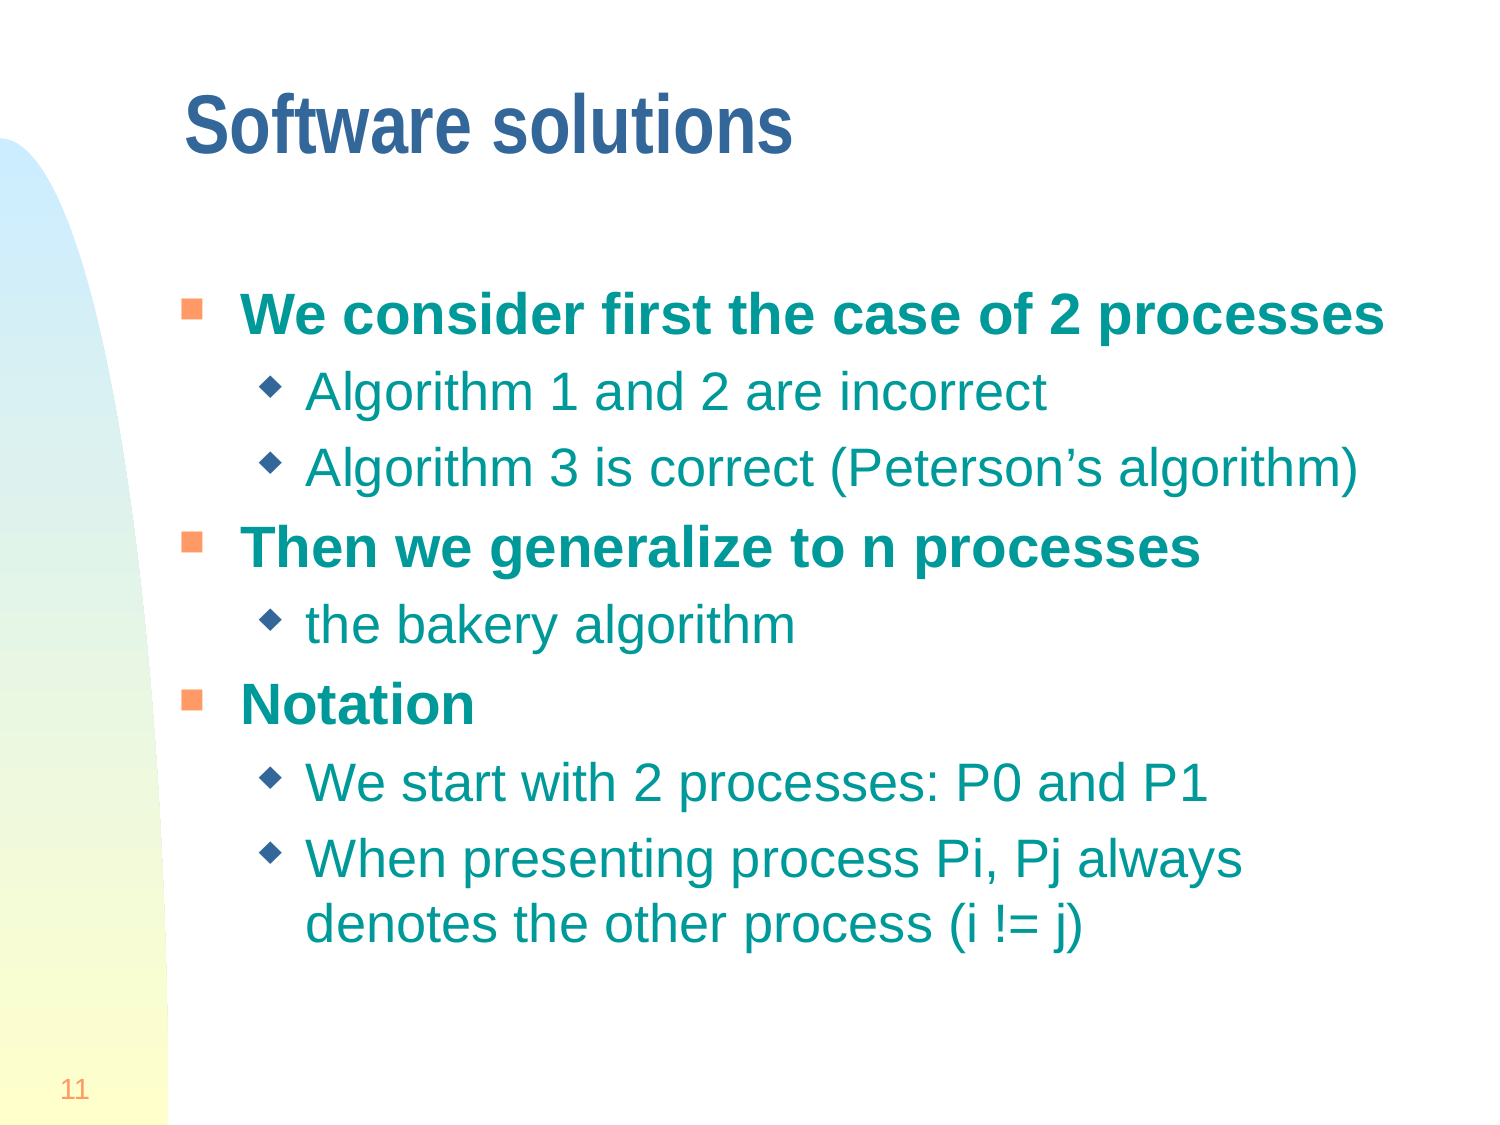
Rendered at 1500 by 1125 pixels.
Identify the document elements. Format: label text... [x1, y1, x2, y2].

title Software solutions [169, 53, 1463, 212]
list We consider first the case of 2 processes Algorithm 1 and 2 are incorrect Algorithm 3 is correct (Peterson’s algorithm) Then we generalize to n processes the bakery algorithm Notation We start with 2 processes: P0 and P1 When presenting process Pi, Pj always denotes the other process (i != j) [168, 268, 1463, 1000]
slide_number 11 [0, 1050, 106, 1125]
